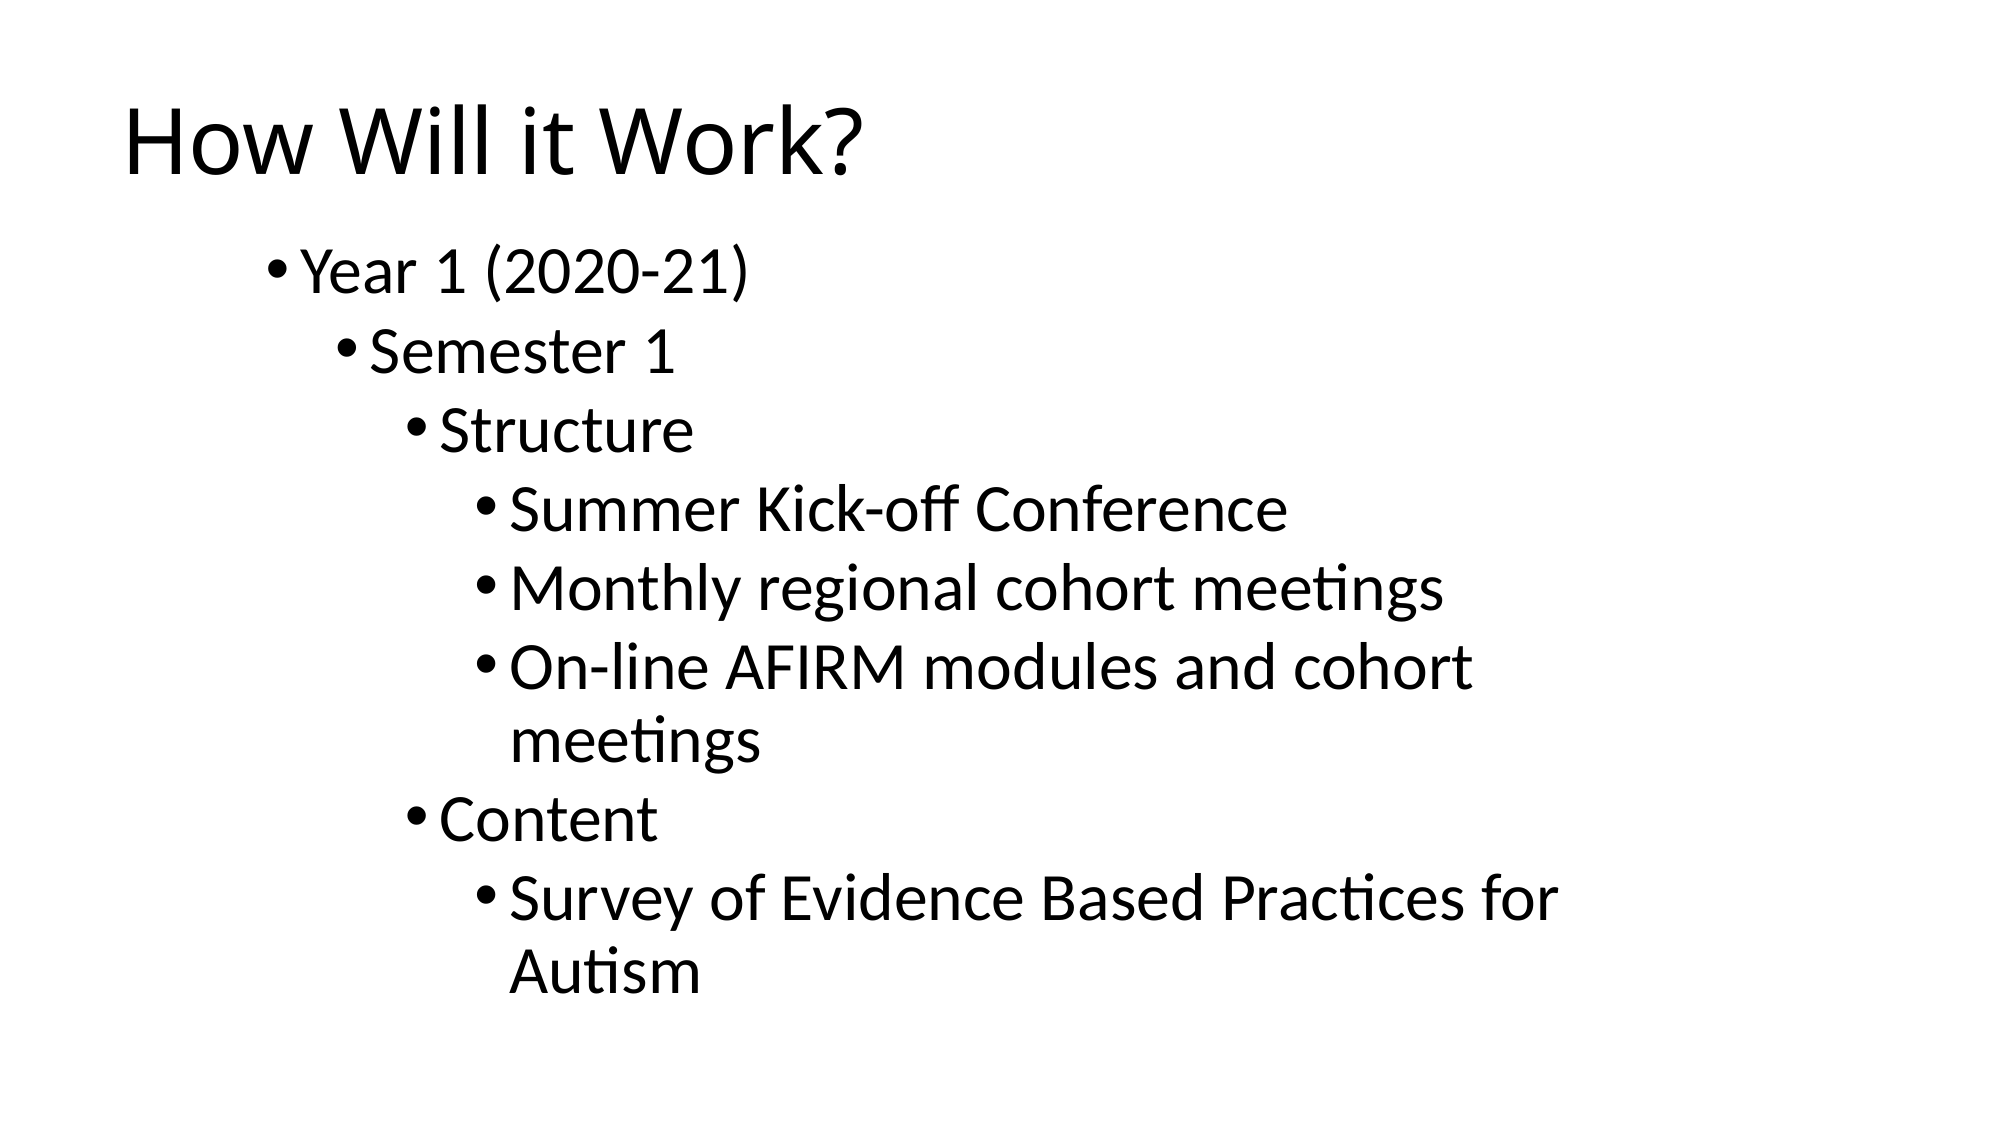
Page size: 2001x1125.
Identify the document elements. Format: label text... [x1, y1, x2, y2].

title How Will it Work? [106, 74, 1649, 216]
list Year 1 (2020-21) Semester 1 Structure Summer Kick-off Conference Monthly regional cohort meetings On-line AFIRM modules and cohort meetings Content Survey of Evidence Based Practices for Autism [181, 228, 1649, 1025]
